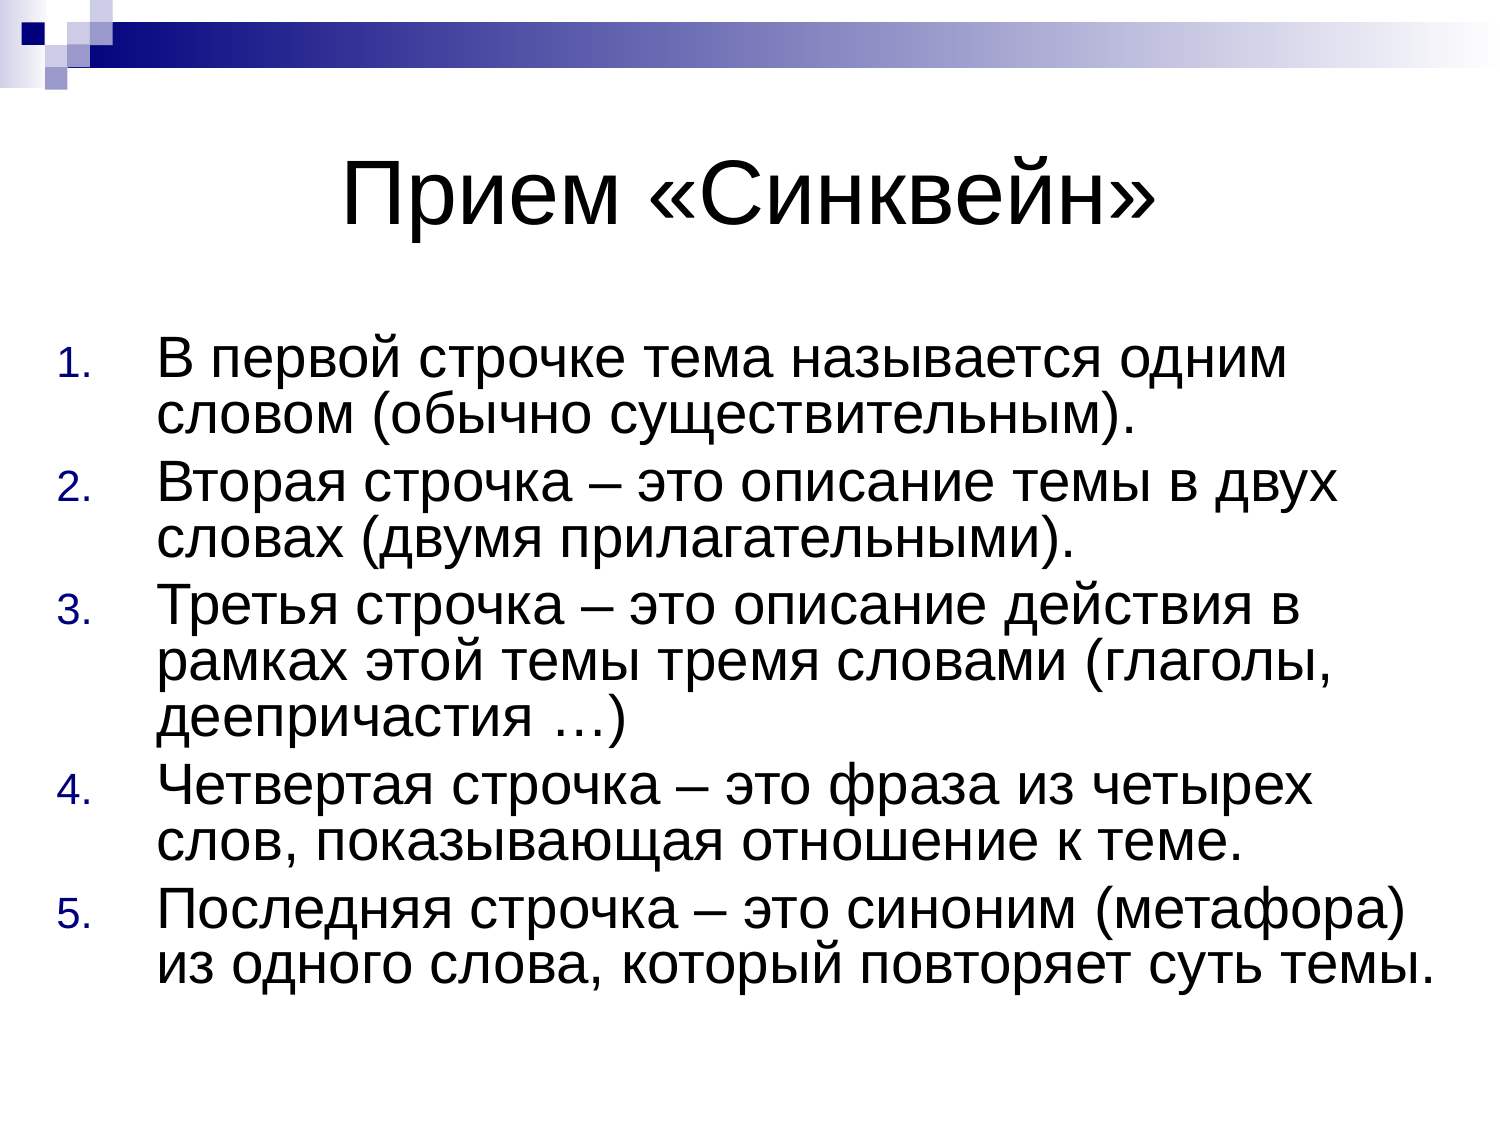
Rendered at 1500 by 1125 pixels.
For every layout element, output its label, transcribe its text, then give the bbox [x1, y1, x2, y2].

title Прием «Синквейн» [74, 74, 1426, 243]
list В первой строчке тема называется одним словом (обычно существительным). Вторая строчка – это описание темы в двух словах (двумя прилагательными). Третья строчка – это описание действия в рамках этой темы тремя словами (глаголы, деепричастия …) Четвертая строчка – это фраза из четырех слов, показывающая отношение к теме. Последняя строчка – это синоним (метафора) из одного слова, который повторяет суть темы. [40, 243, 1460, 1059]
